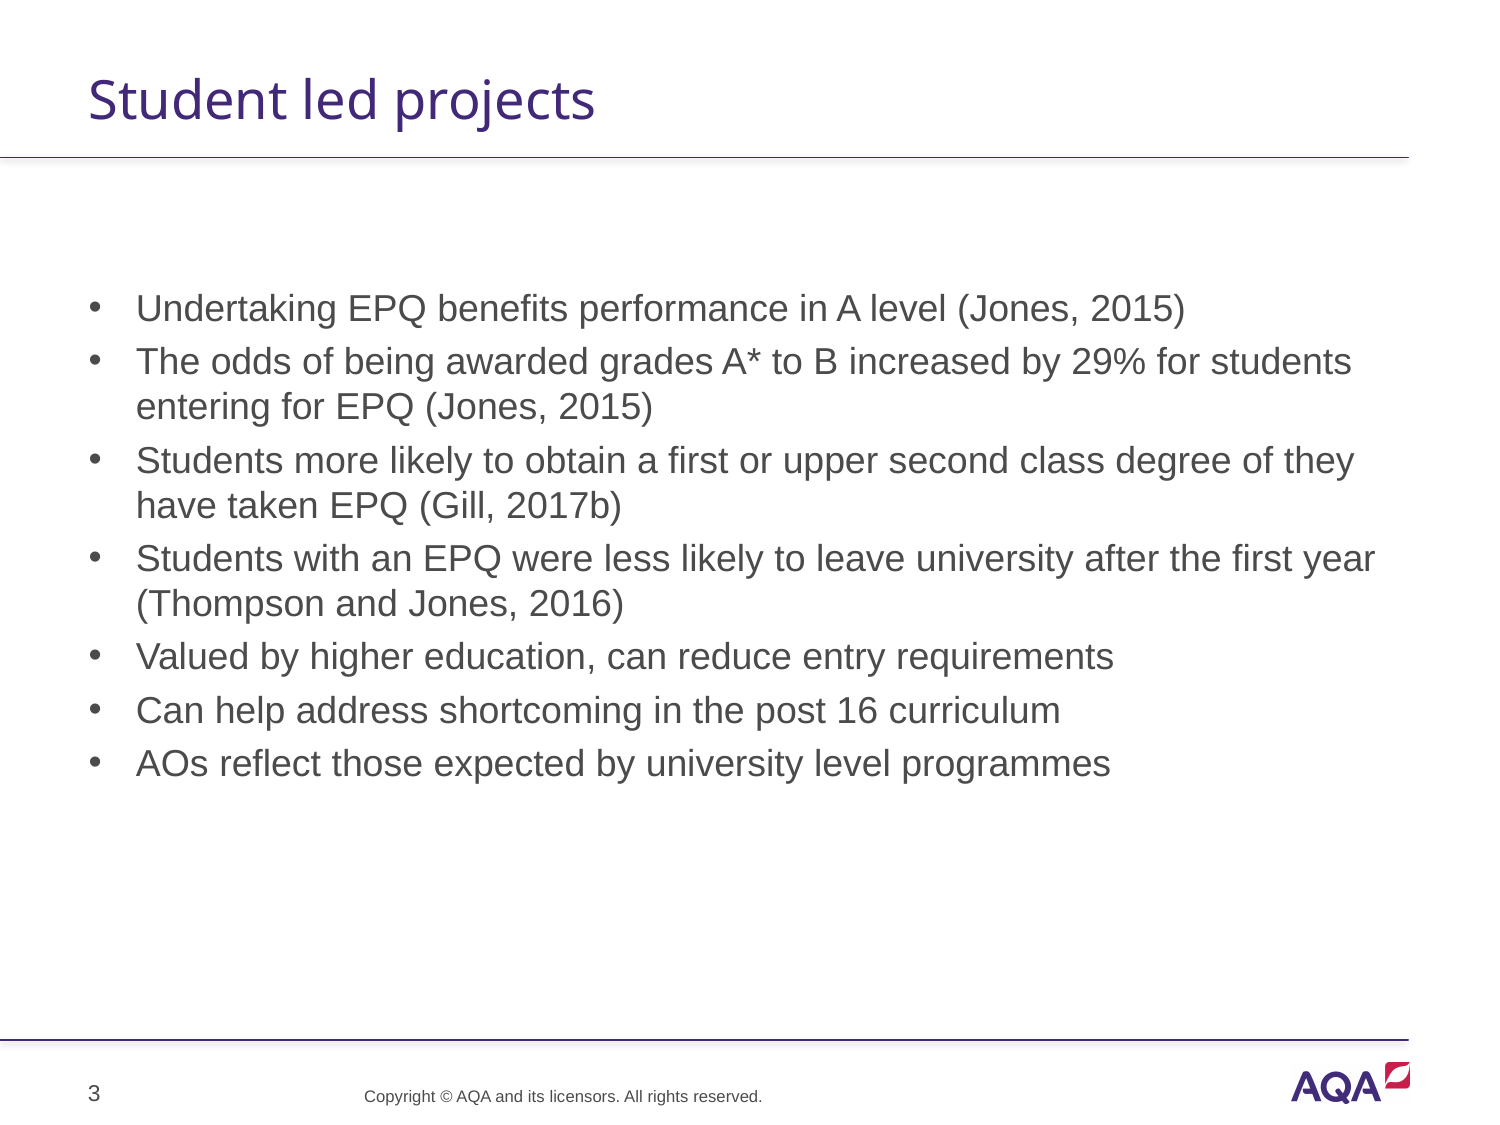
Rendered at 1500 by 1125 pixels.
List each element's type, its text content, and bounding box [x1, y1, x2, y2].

footer Copyright © AQA and its licensors. All rights reserved. [324, 1084, 764, 1124]
title Student led projects [88, 72, 1409, 144]
picture [1291, 1062, 1410, 1104]
list Undertaking EPQ benefits performance in A level (Jones, 2015) The odds of being awarded grades A* to B increased by 29% for students entering for EPQ (Jones, 2015) Students more likely to obtain a first or upper second class degree of they have taken EPQ (Gill, 2017b) Students with an EPQ were less likely to leave university after the first year (Thompson and Jones, 2016) Valued by higher education, can reduce entry requirements Can help address shortcoming in the post 16 curriculum AOs reflect those expected by university level programmes [88, 284, 1409, 1007]
slide_number 3 [72, 1062, 188, 1123]
